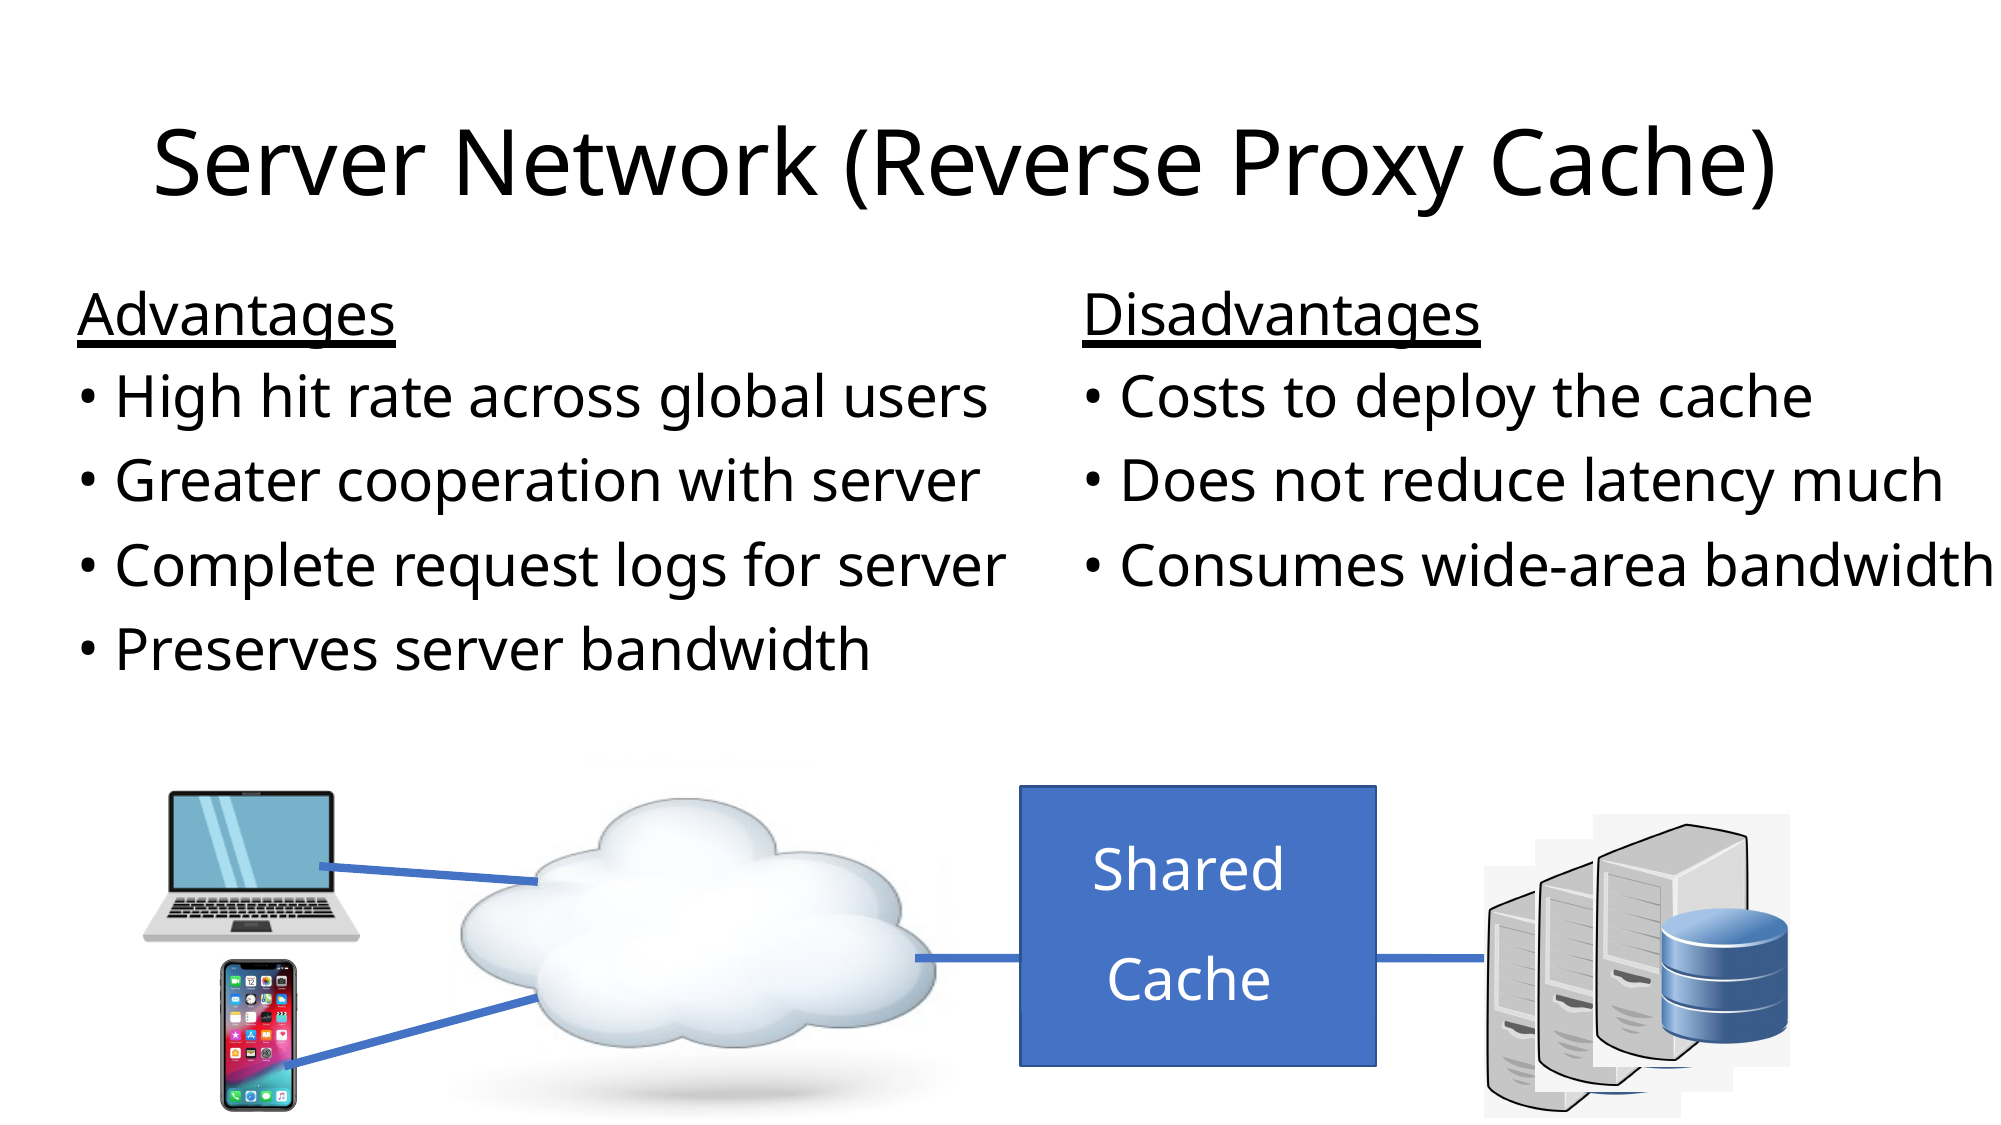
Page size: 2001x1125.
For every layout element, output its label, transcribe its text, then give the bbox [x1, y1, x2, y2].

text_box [280, 814, 1790, 1092]
text_box Advantages High hit rate across global users Greater cooperation with server Complete request logs for server Preserves server bandwidth [75, 261, 1070, 682]
title Server Network (Reverse Proxy Cache) [150, 62, 1813, 253]
picture [143, 790, 219, 943]
text_box Disadvantages Costs to deploy the cache Does not reduce latency much Consumes wide-area bandwidth [1080, 261, 2000, 599]
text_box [219, 754, 1681, 1120]
